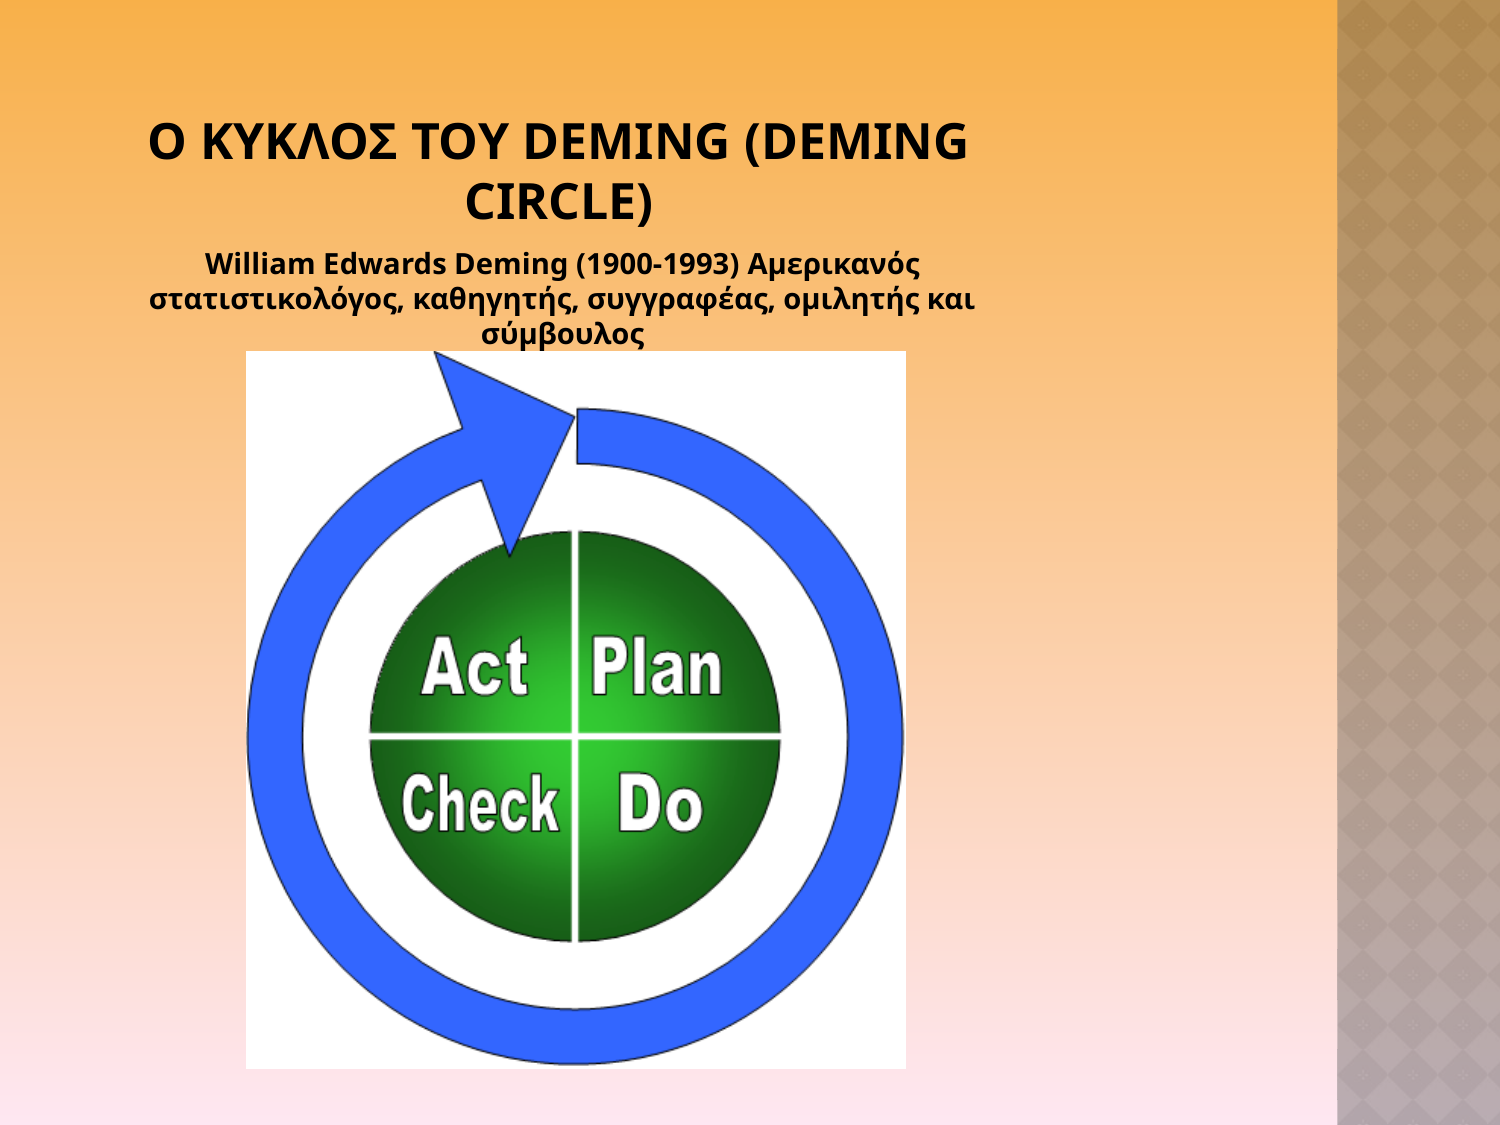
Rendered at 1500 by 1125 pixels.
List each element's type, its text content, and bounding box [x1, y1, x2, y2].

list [245, 351, 906, 1069]
list William Edwards Deming (1900-1993) Αμερικανός στατιστικολόγος, καθηγητής, συγγραφέας, ομιλητής και σύμβουλος [75, 245, 1043, 345]
title Ο ΚΥΚΛΟΣ ΤΟΥ Deming (deming circle) [75, 37, 1043, 230]
